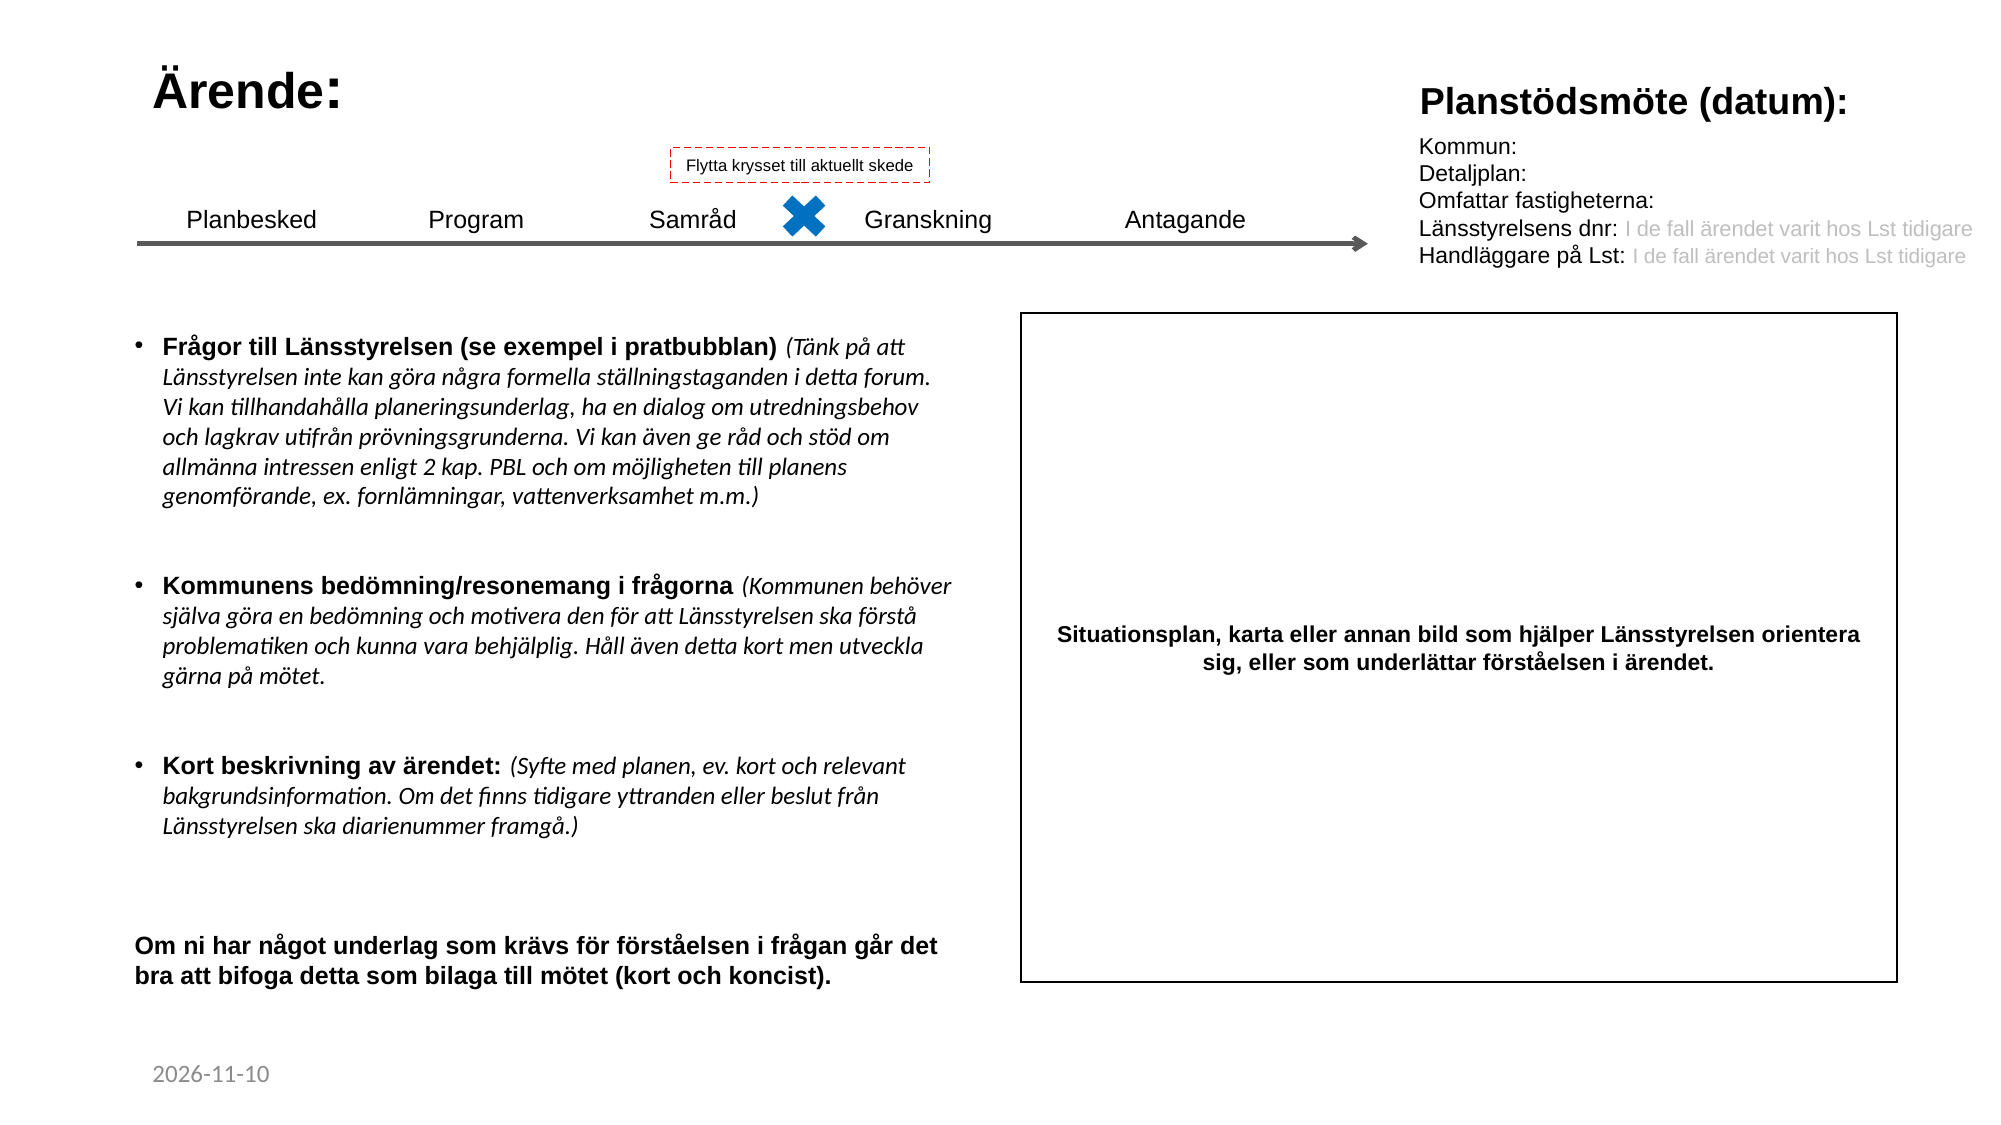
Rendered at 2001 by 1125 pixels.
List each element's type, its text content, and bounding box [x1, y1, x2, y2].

title Ärende: [137, 51, 1368, 197]
text_box Samråd [634, 195, 827, 241]
text_box Situationsplan, karta eller annan bild som hjälper Länsstyrelsen orientera sig, eller som underlättar förståelsen i ärendet. [1020, 312, 1898, 983]
text_box Planbesked [171, 195, 414, 241]
text_box Kommun: Detaljplan: Omfattar fastigheterna: Länsstyrelsens dnr: I de fall ärendet varit hos Lst tidigare Handläggare på Lst: I de fall ärendet varit hos Lst tidigare [1404, 221, 2000, 339]
text_box Flytta krysset till aktuellt skede [670, 147, 930, 183]
text_box Planstödsmöte (datum): [1404, 75, 2000, 221]
text_box [781, 194, 827, 239]
text_box Program [414, 195, 606, 241]
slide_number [137, 1042, 588, 1103]
text_box Antagande [1109, 195, 1352, 241]
text_box Frågor till Länsstyrelsen (se exempel i pratbubblan) (Tänk på att Länsstyrelsen inte kan göra några formella ställningstaganden i detta forum. Vi kan tillhandahålla planeringsunderlag, ha en dialog om utredningsbehov och lagkrav utifrån prövningsgrunderna. Vi kan även ge råd och stöd om allmänna intressen enligt 2 kap. PBL och om möjligheten till planens genomförande, ex. fornlämningar, vattenverksamhet m.m.) Kommunens bedömning/resonemang i frågorna (Kommunen behöver själva göra en bedömning och motivera den för att Länsstyrelsen ska förstå problematiken och kunna vara behjälplig. Håll även detta kort men utveckla gärna på mötet. Kort beskrivning av ärendet: (Syfte med planen, ev. kort och relevant bakgrundsinformation. Om det finns tidigare yttranden eller beslut från Länsstyrelsen ska diarienummer framgå.) Om ni har något underlag som krävs för förståelsen i frågan går det bra att bifoga detta som bilaga till mötet (kort och koncist). [119, 293, 971, 1125]
text_box Granskning [849, 195, 1092, 241]
